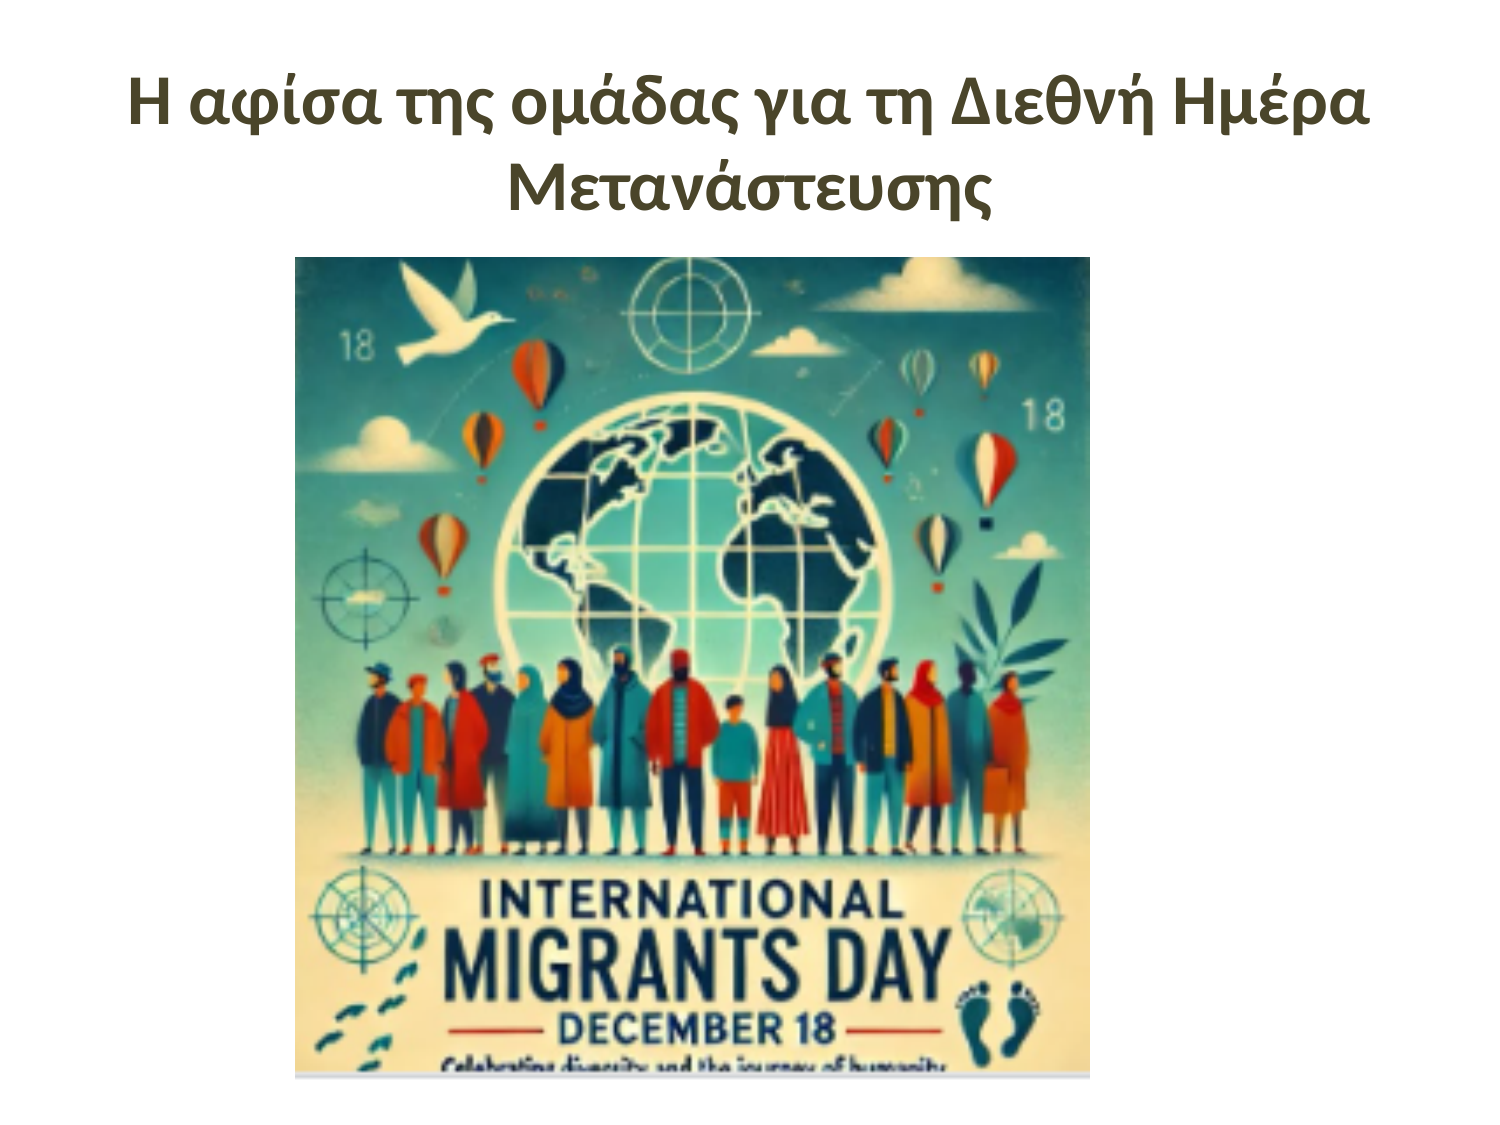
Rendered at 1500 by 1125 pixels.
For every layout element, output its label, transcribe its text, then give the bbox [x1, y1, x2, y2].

title Η αφίσα της ομάδας για τη Διεθνή Ημέρα Μετανάστευσης [75, 45, 1425, 233]
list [295, 257, 1091, 1125]
